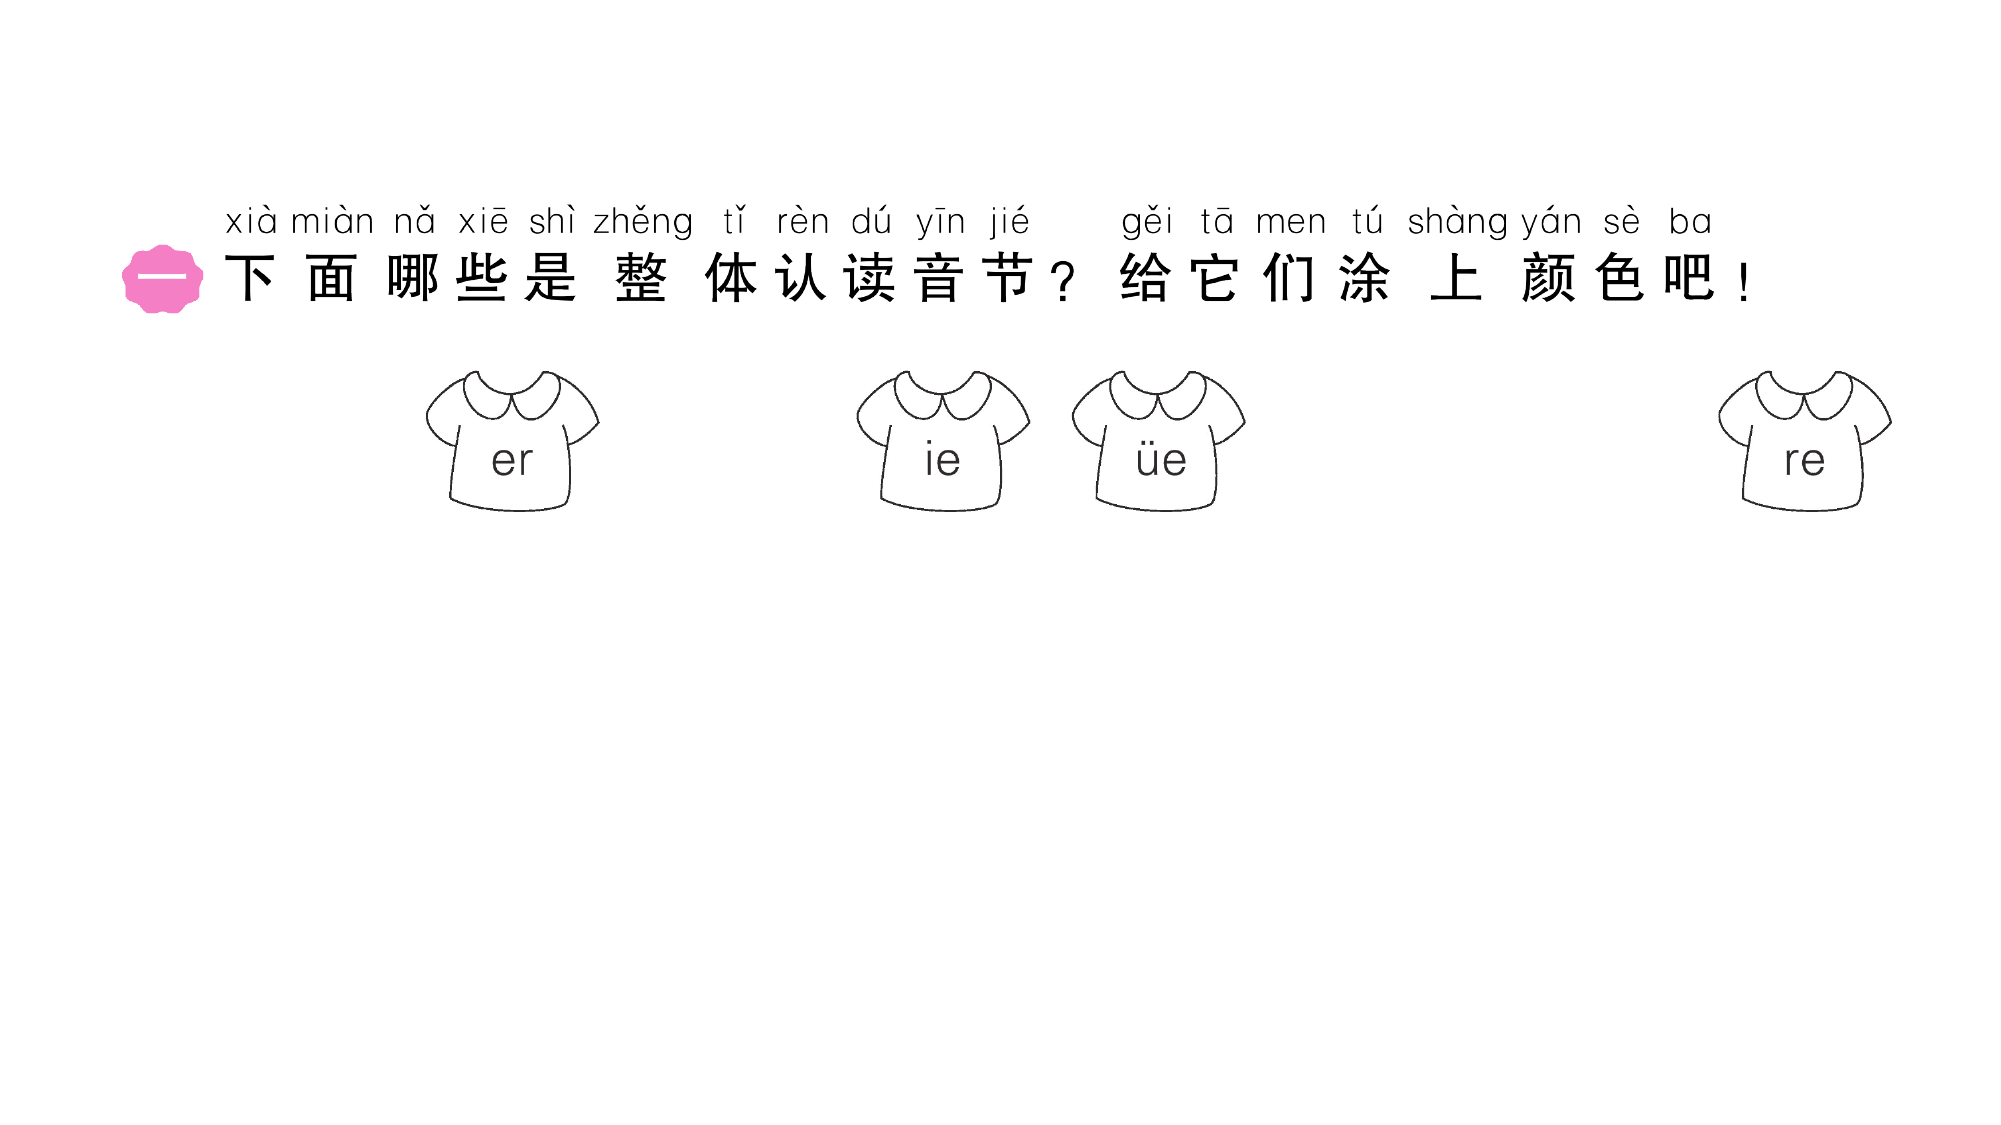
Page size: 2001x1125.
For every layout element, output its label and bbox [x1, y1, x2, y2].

picture [118, 177, 2000, 544]
